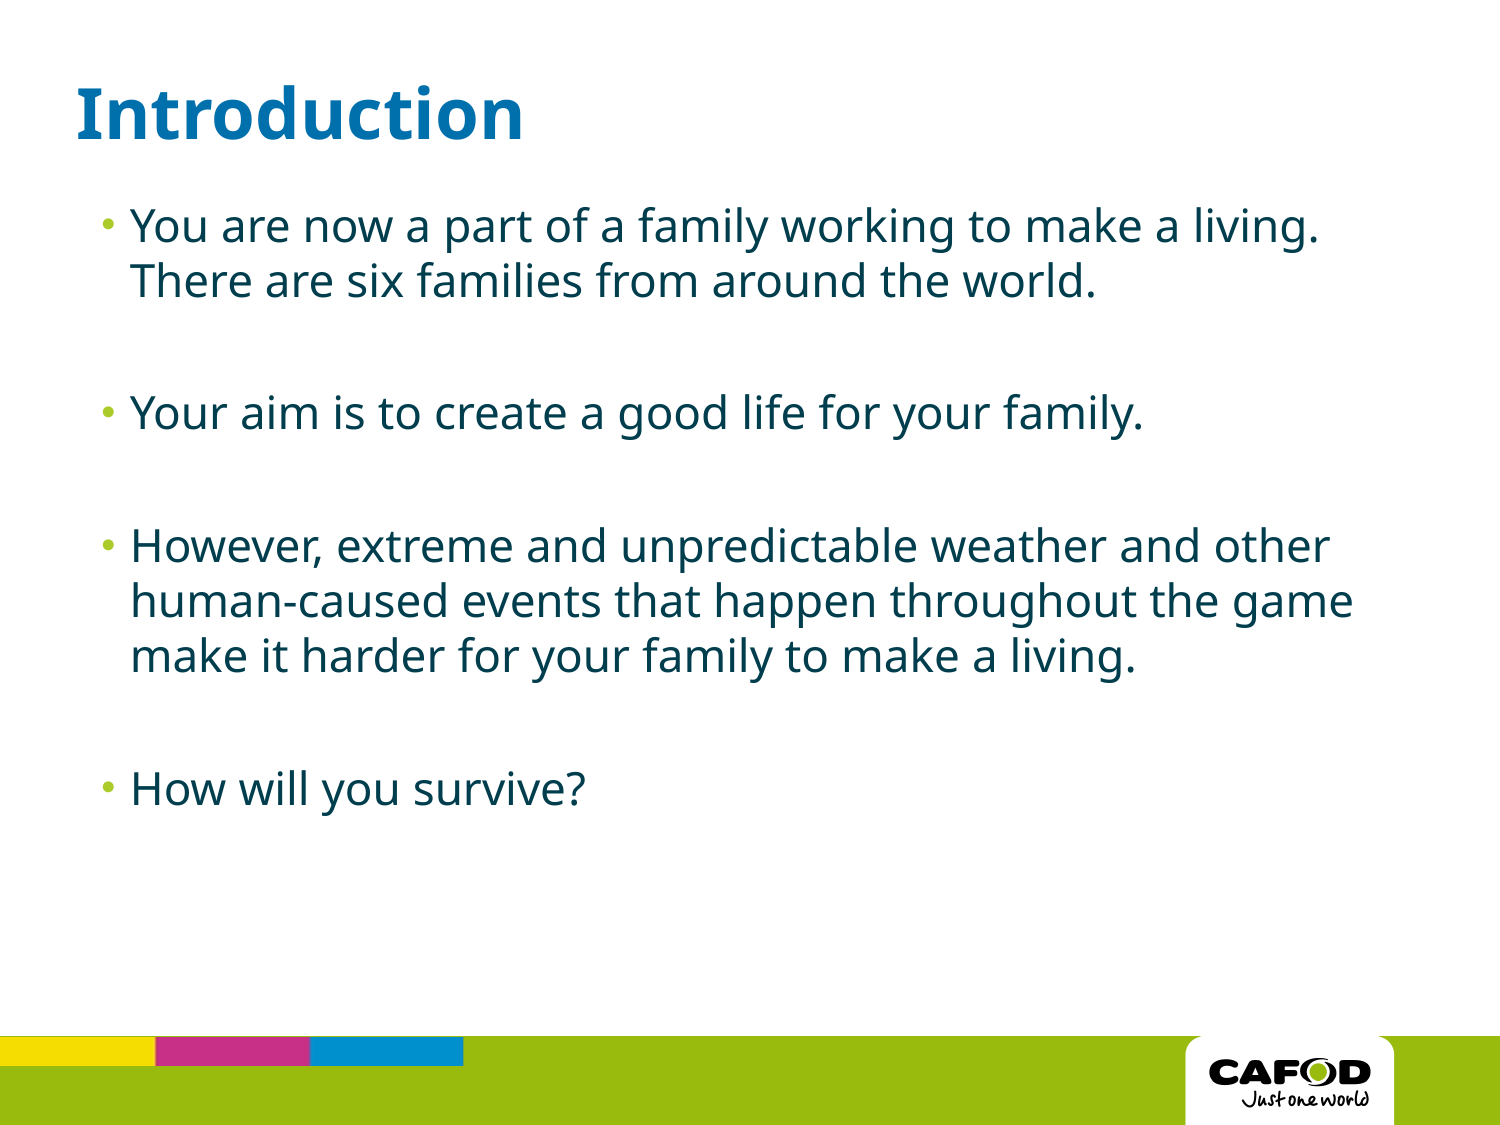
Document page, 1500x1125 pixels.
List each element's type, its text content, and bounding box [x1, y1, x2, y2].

title Introduction [76, 68, 1371, 217]
list You are now a part of a family working to make a living. There are six families from around the world. Your aim is to create a good life for your family. However, extreme and unpredictable weather and other human-caused events that happen throughout the game make it harder for your family to make a living. How will you survive? [100, 196, 1395, 933]
picture [0, 1036, 1500, 1125]
